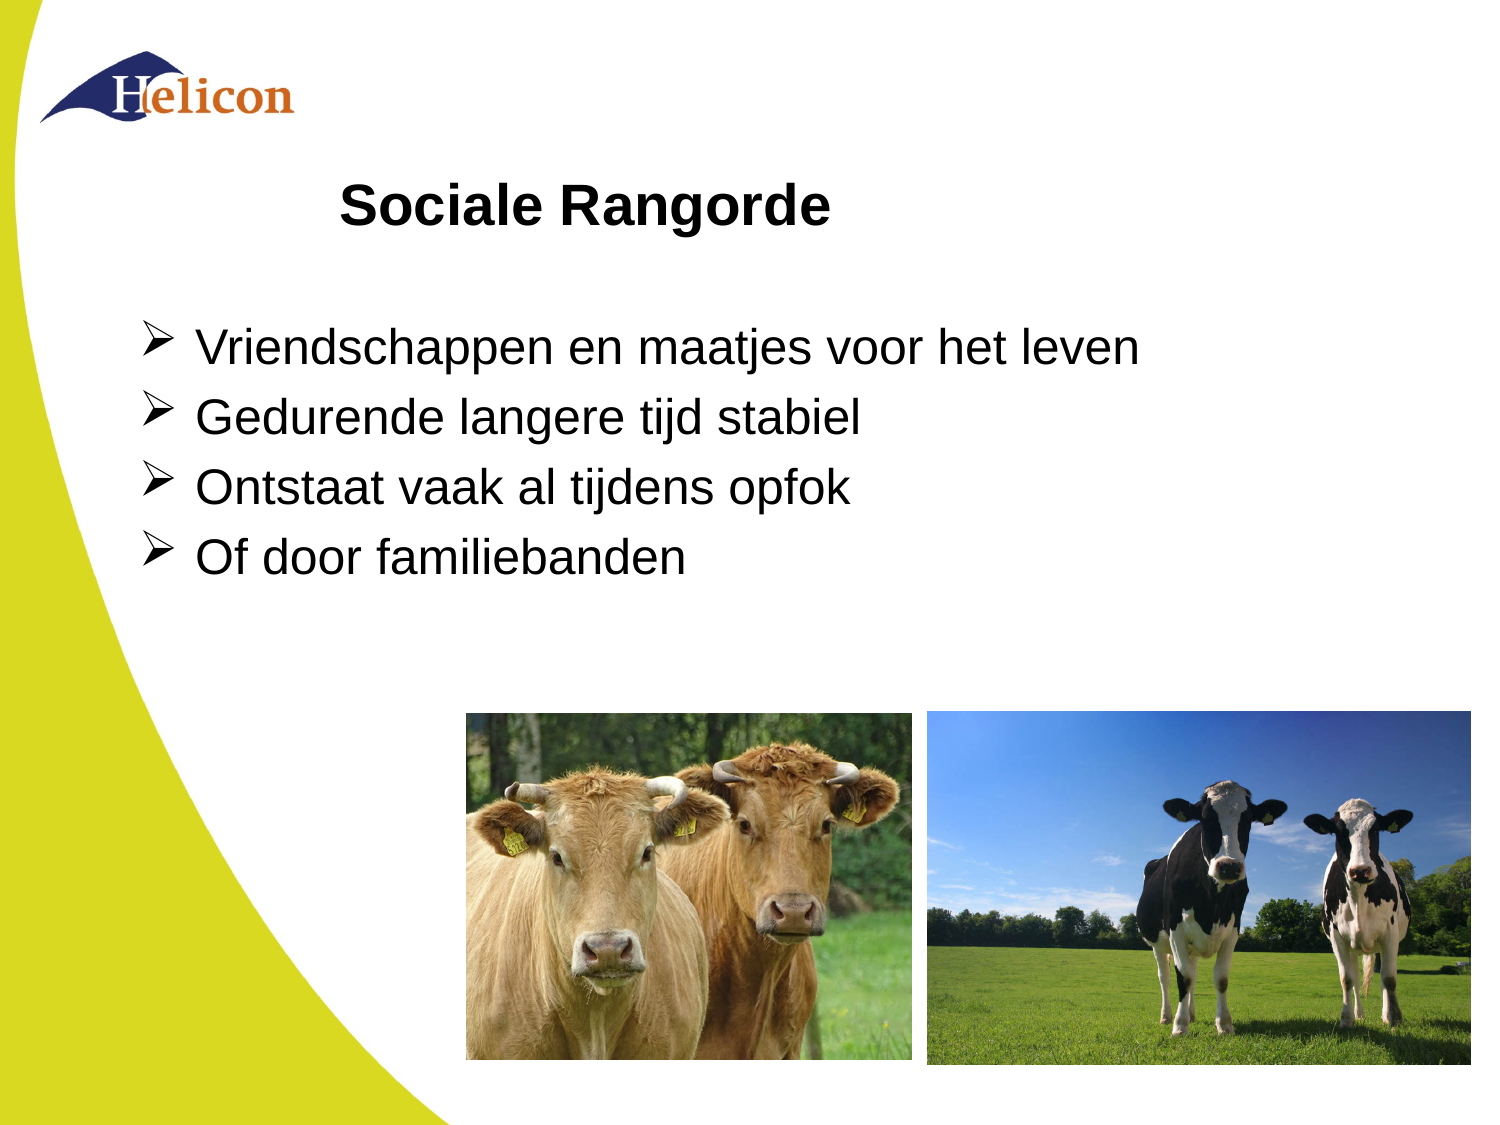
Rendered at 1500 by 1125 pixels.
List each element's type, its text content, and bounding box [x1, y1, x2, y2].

list Vriendschappen en maatjes voor het leven Gedurende langere tijd stabiel Ontstaat vaak al tijdens opfok Of door familiebanden [123, 307, 1343, 1116]
picture [0, 0, 1500, 1125]
title Sociale Rangorde [324, 149, 1415, 256]
